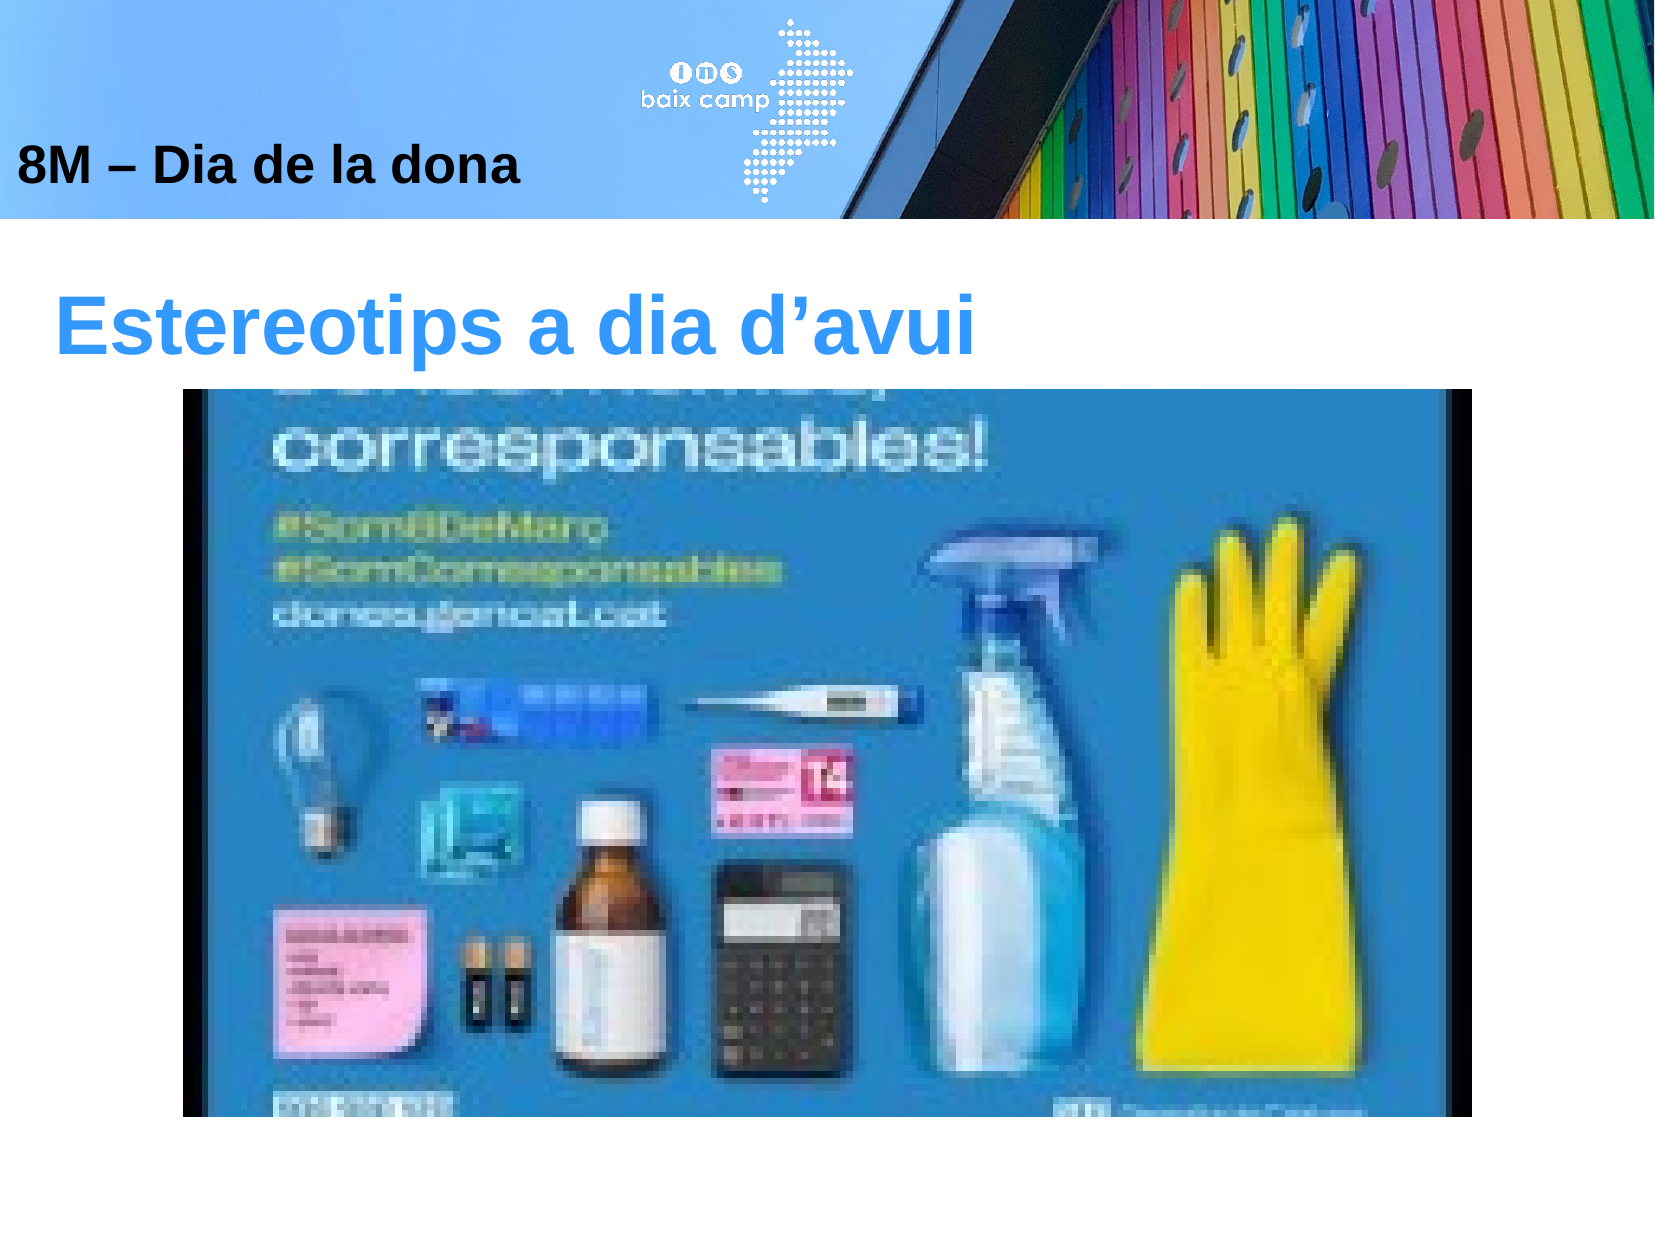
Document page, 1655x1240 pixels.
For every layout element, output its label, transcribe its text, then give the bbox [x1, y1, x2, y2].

title Estereotips a dia d’avui [52, 269, 1503, 479]
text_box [181, 388, 1473, 1118]
picture [0, 0, 1655, 219]
